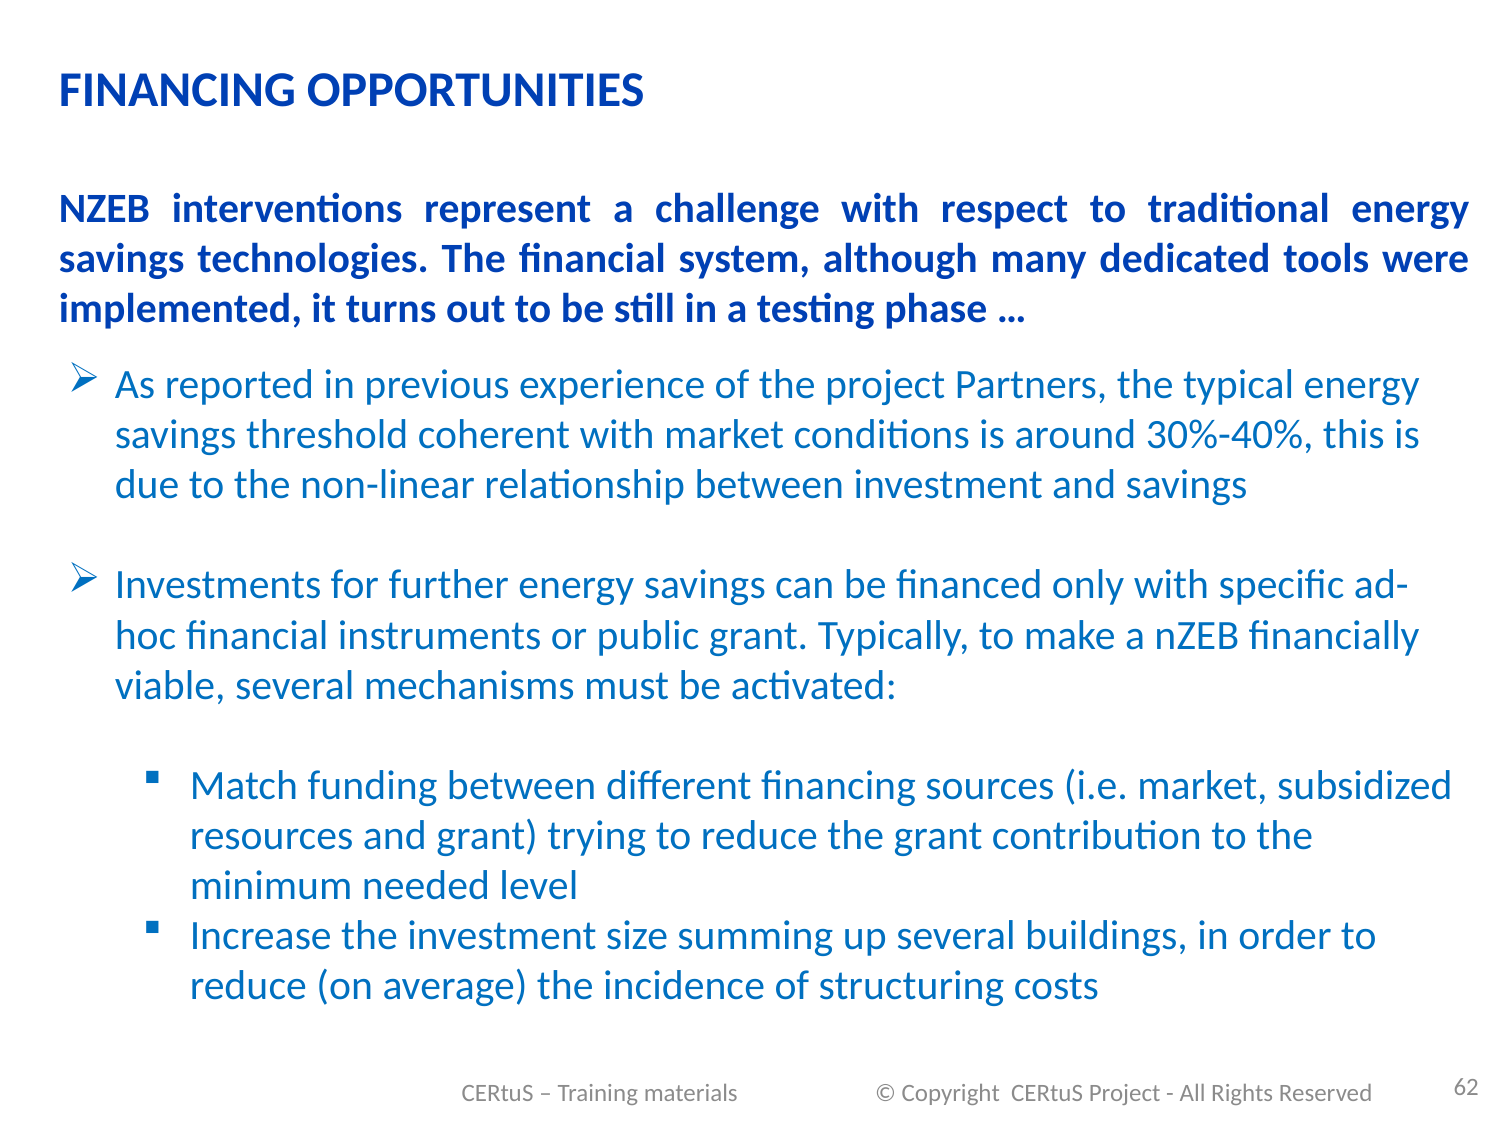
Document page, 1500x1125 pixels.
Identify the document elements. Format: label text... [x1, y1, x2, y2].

text_box FINANCING OPPORTUNITIES [0, 3, 1294, 169]
slide_number 62 [1387, 1058, 1495, 1112]
text_box As reported in previous experience of the project Partners, the typical energy savings threshold coherent with market conditions is around 30%-40%, this is due to the non-linear relationship between investment and savings Investments for further energy savings can be financed only with specific ad-hoc financial instruments or public grant. Typically, to make a nZEB financially viable, several mechanisms must be activated: Match funding between different financing sources (i.e. market, subsidized resources and grant) trying to reduce the grant contribution to the minimum needed level Increase the investment size summing up several buildings, in order to reduce (on average) the incidence of structuring costs [53, 349, 1483, 1015]
footer CERtuS – Training materials © Copyright CERtuS Project - All Rights Reserved [383, 1064, 1453, 1118]
text_box NZEB interventions represent a challenge with respect to traditional energy savings technologies. The financial system, although many dedicated tools were implemented, it turns out to be still in a testing phase … [0, 172, 1500, 338]
